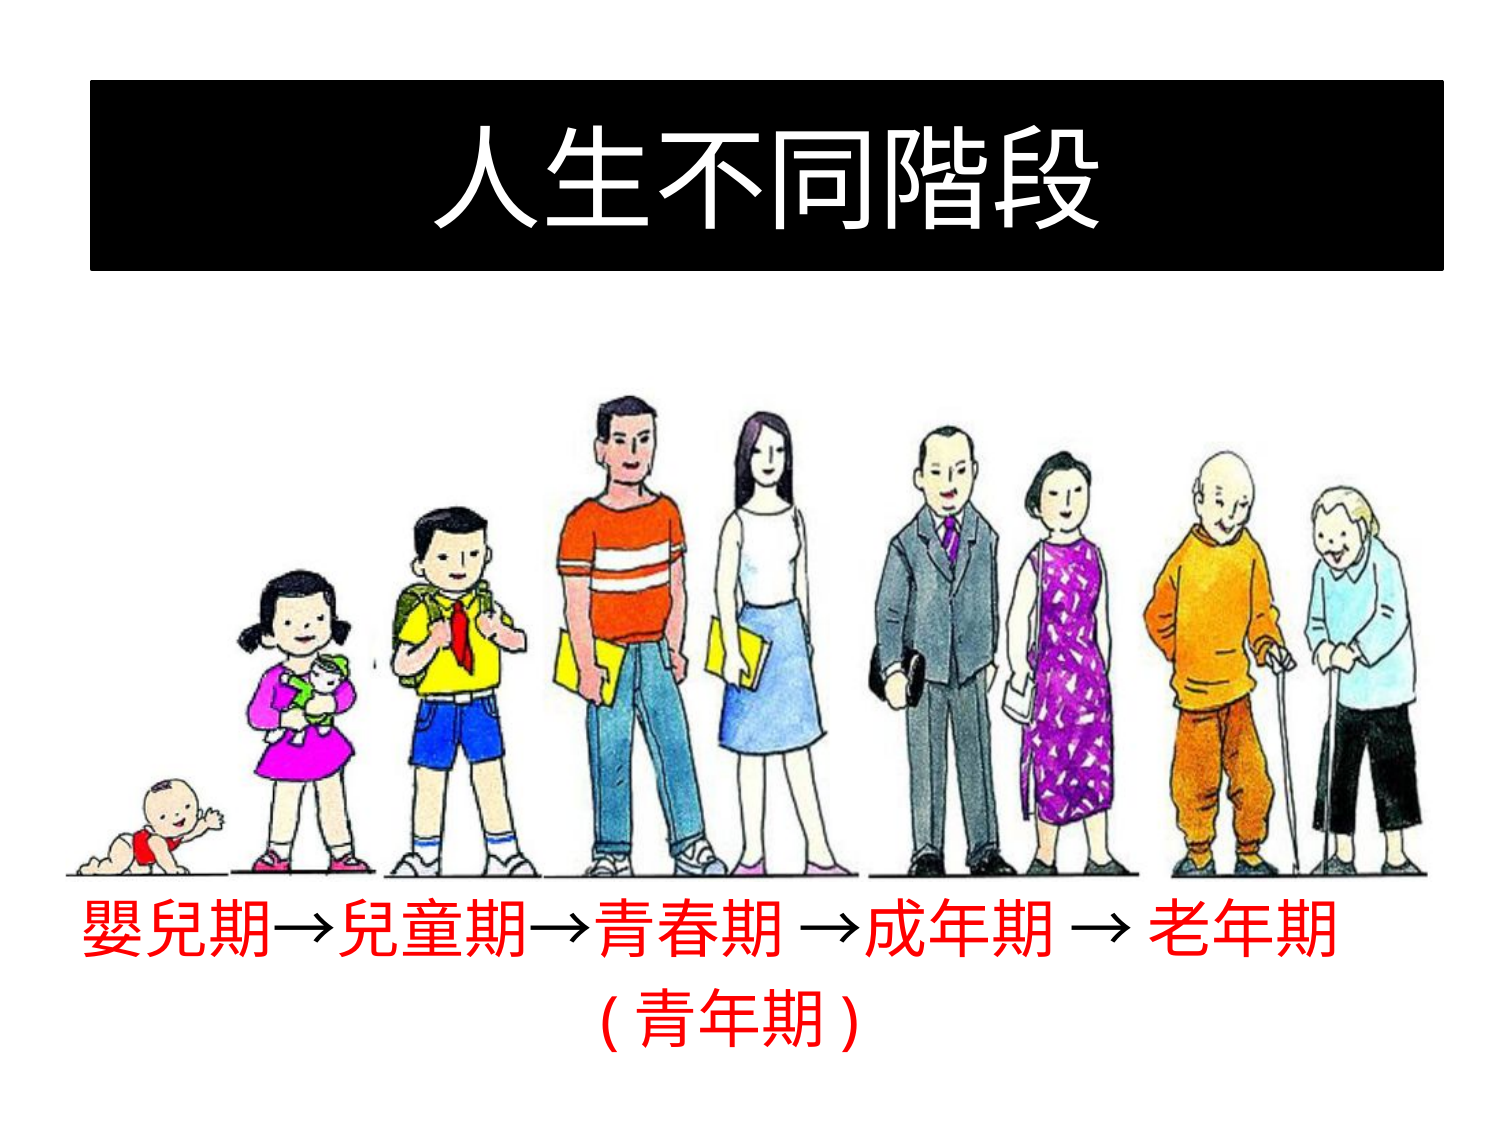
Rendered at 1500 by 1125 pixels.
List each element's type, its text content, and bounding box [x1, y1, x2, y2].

list 嬰兒期→兒童期→青春期 →成年期 → 老年期 (青年期) [64, 889, 1451, 1066]
picture [65, 357, 1469, 882]
title 人生不同階段 [90, 80, 1444, 271]
